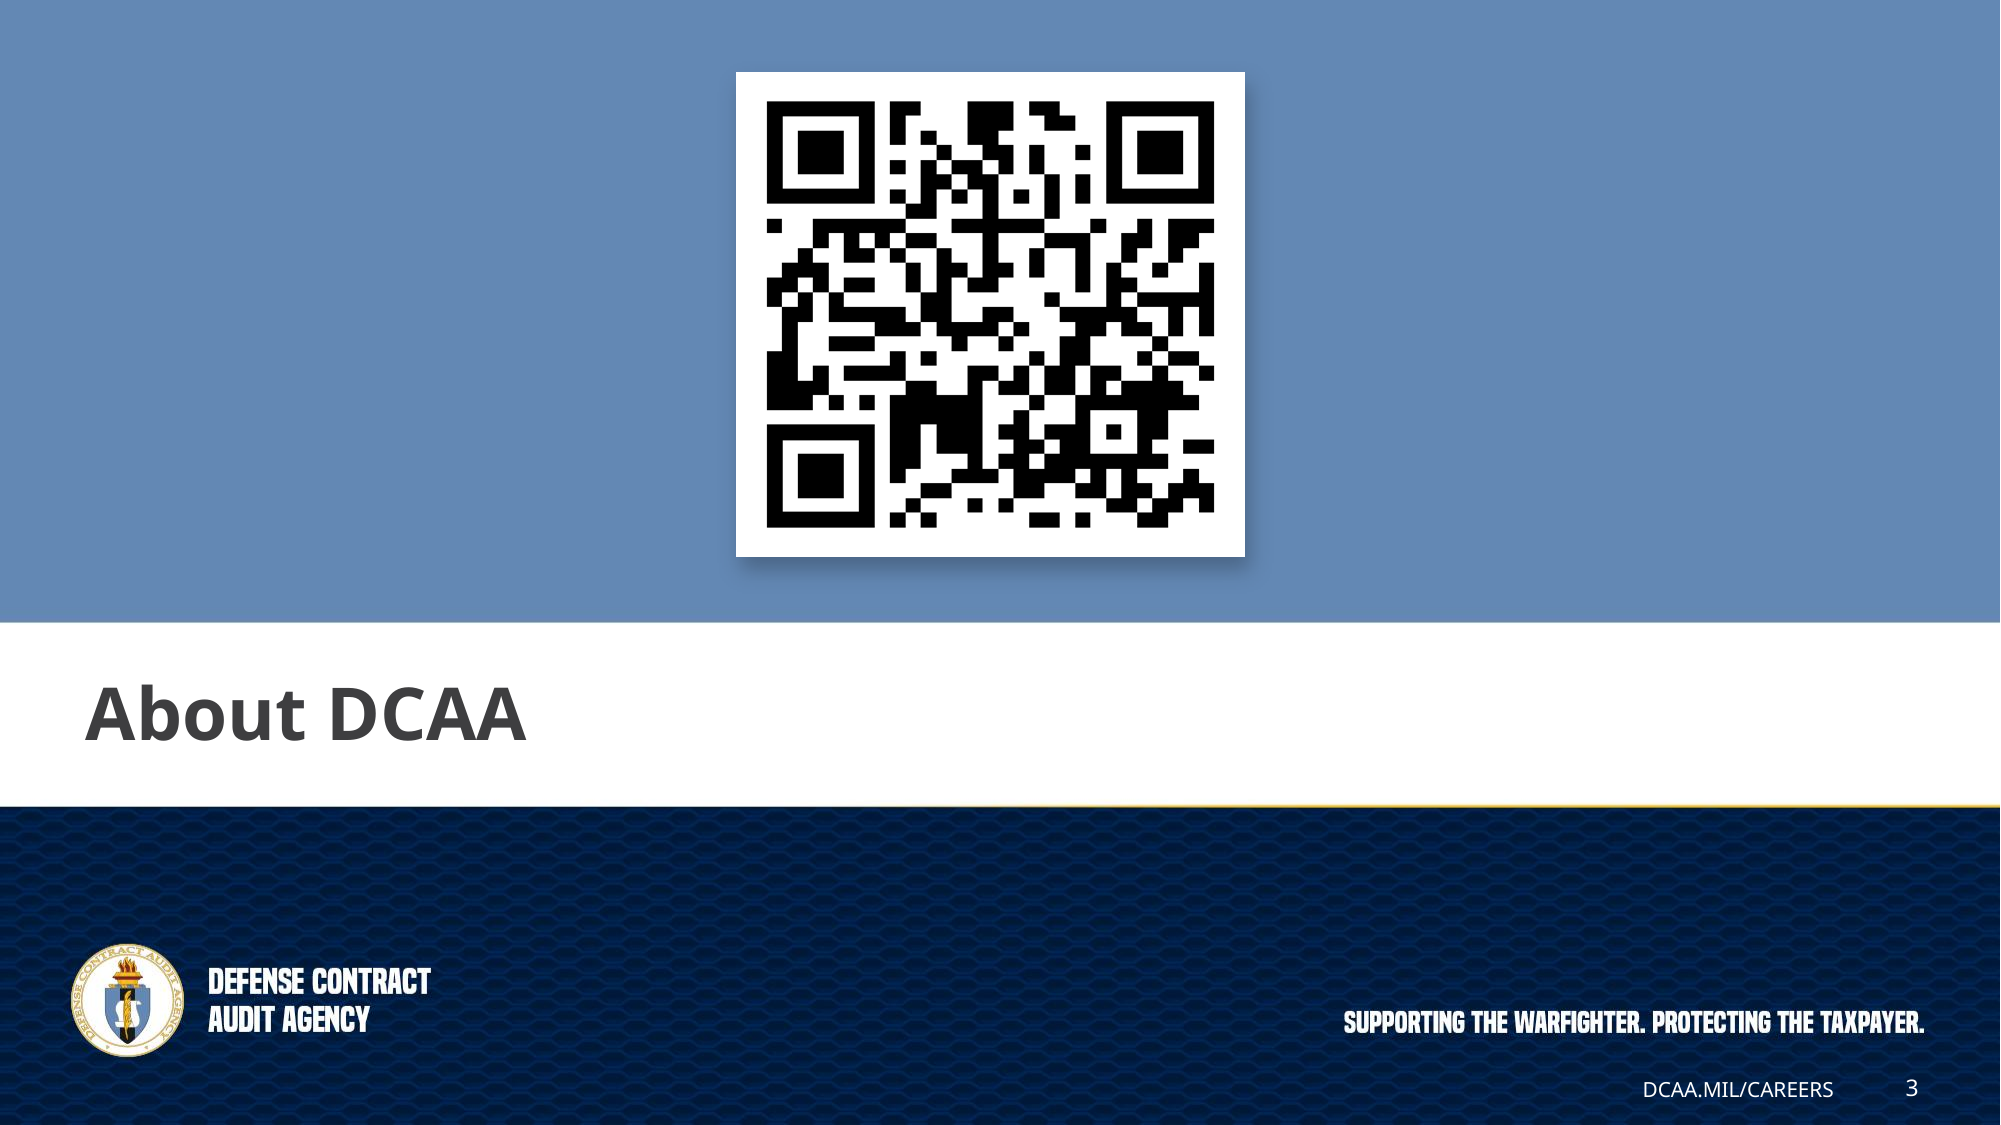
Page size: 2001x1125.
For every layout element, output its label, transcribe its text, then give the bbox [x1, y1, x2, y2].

title About DCAA [70, 626, 1919, 807]
picture [0, 0, 2000, 1125]
slide_number 3 [1861, 1058, 1919, 1119]
